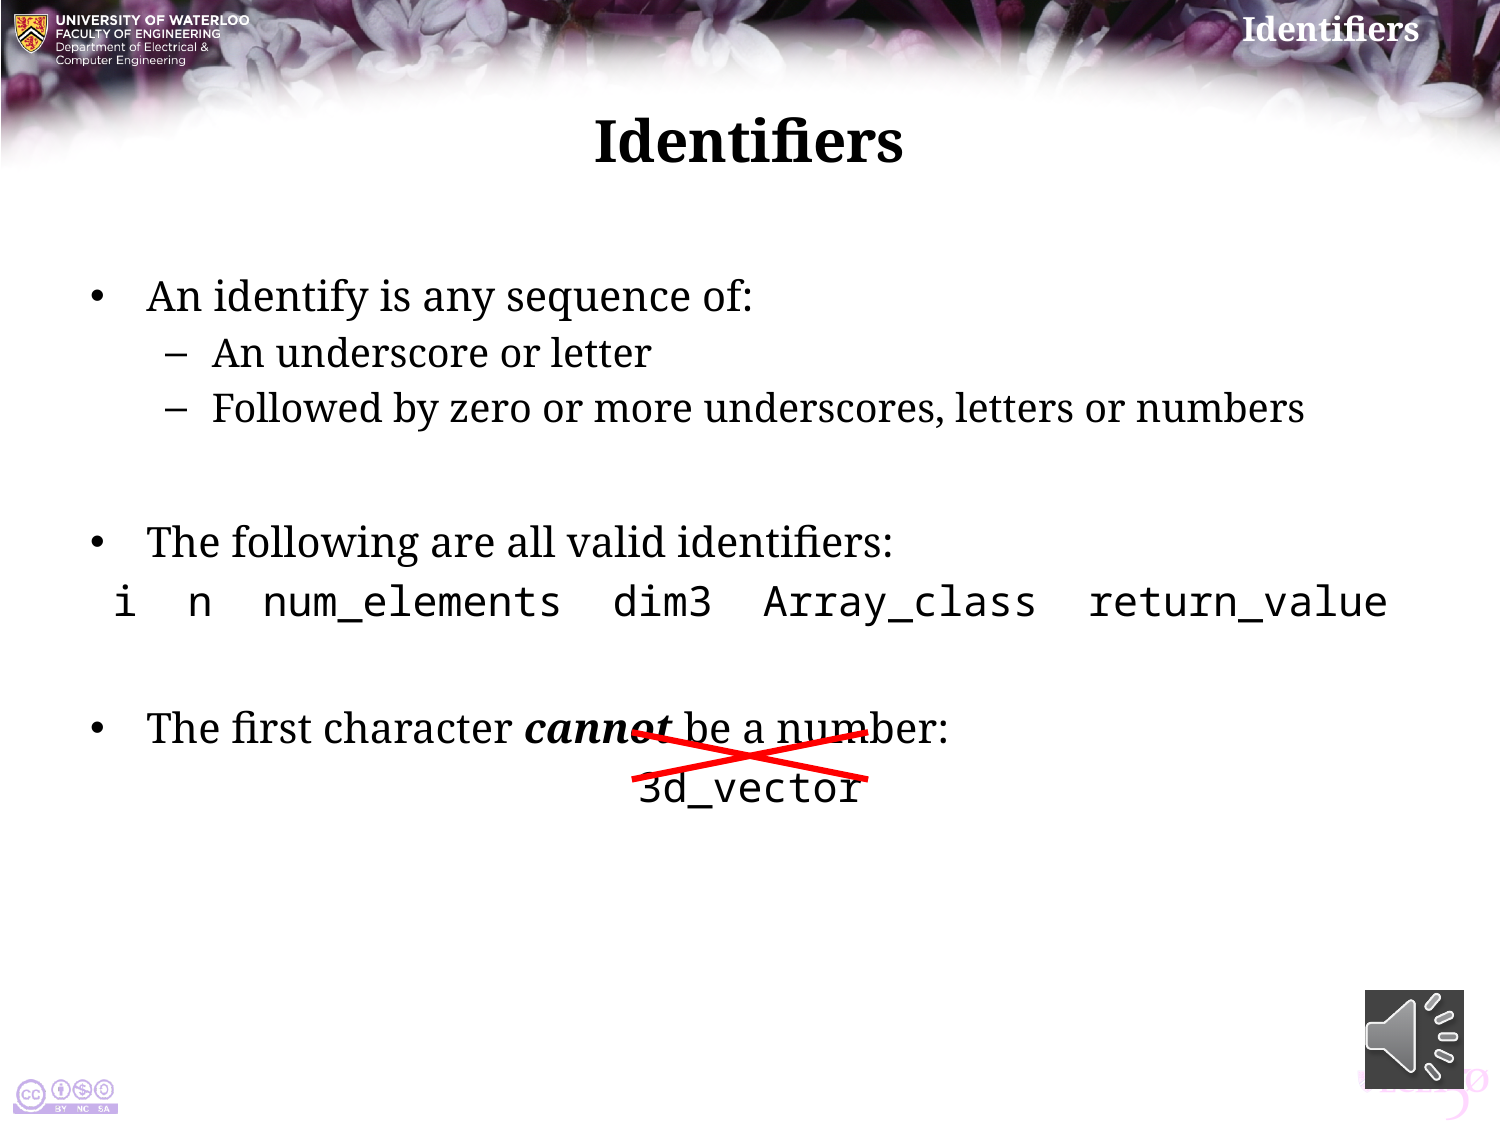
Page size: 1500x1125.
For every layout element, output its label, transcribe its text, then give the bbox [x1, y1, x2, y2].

list An identify is any sequence of: An underscore or letter Followed by zero or more underscores, letters or numbers The following are all valid identifiers: i n num_elements dim3 Array_class return_value The first character cannot be a number: 3d_vector [74, 262, 1426, 1006]
title Identifiers [74, 44, 1426, 233]
picture [0, 0, 1500, 1125]
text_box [631, 731, 869, 780]
